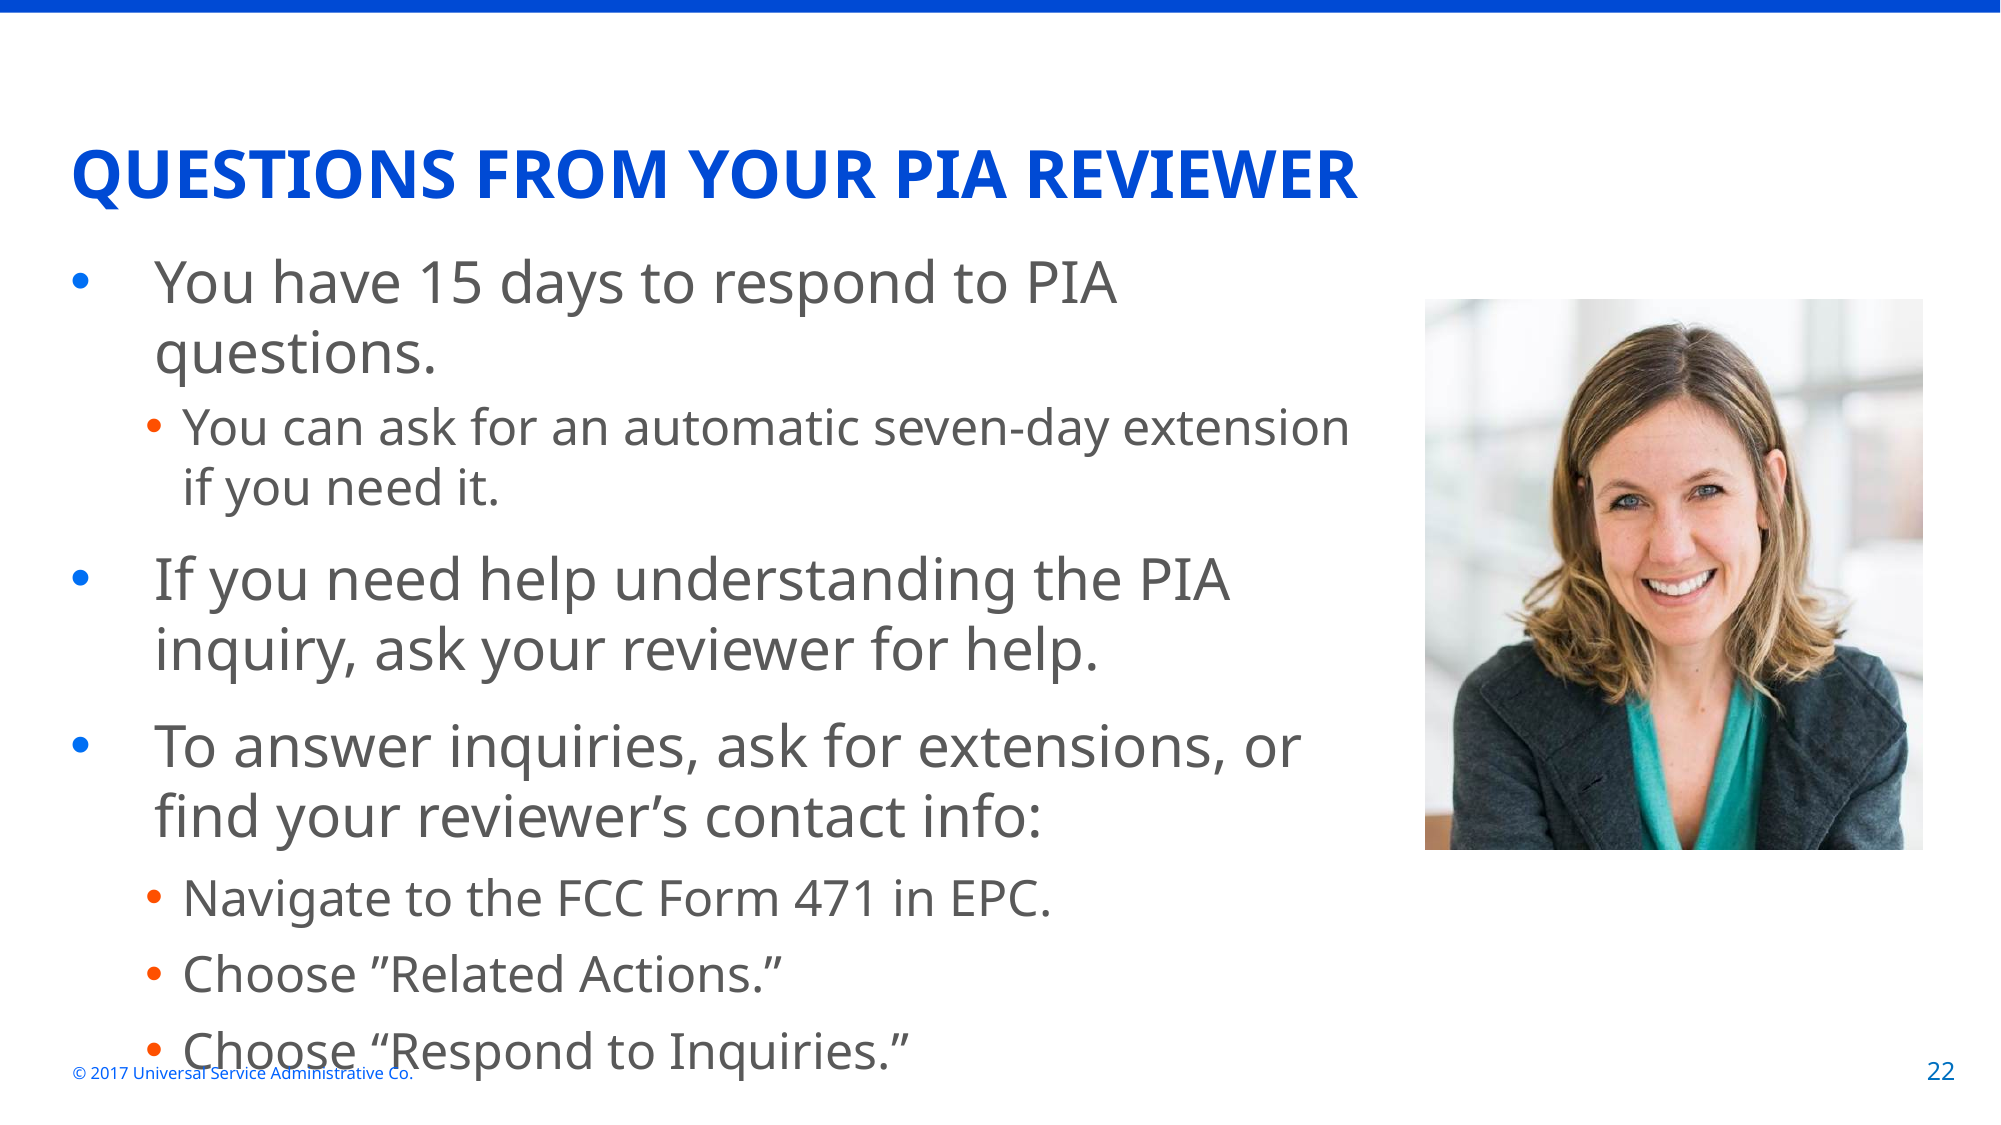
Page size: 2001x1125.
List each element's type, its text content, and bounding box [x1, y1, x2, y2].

title QUESTIONS FROM YOUR PIA REVIEWER [55, 113, 1563, 242]
list You have 15 days to respond to PIA questions. You can ask for an automatic seven-day extension if you need it. If you need help understanding the PIA inquiry, ask your reviewer for help. To answer inquiries, ask for extensions, or find your reviewer’s contact info: Navigate to the FCC Form 471 in EPC. Choose ”Related Actions.” Choose “Respond to Inquiries.” [55, 242, 1410, 955]
footer © 2017 Universal Service Administrative Co. [55, 1042, 1338, 1103]
slide_number 22 [1520, 1042, 1971, 1103]
picture [1424, 299, 1923, 850]
